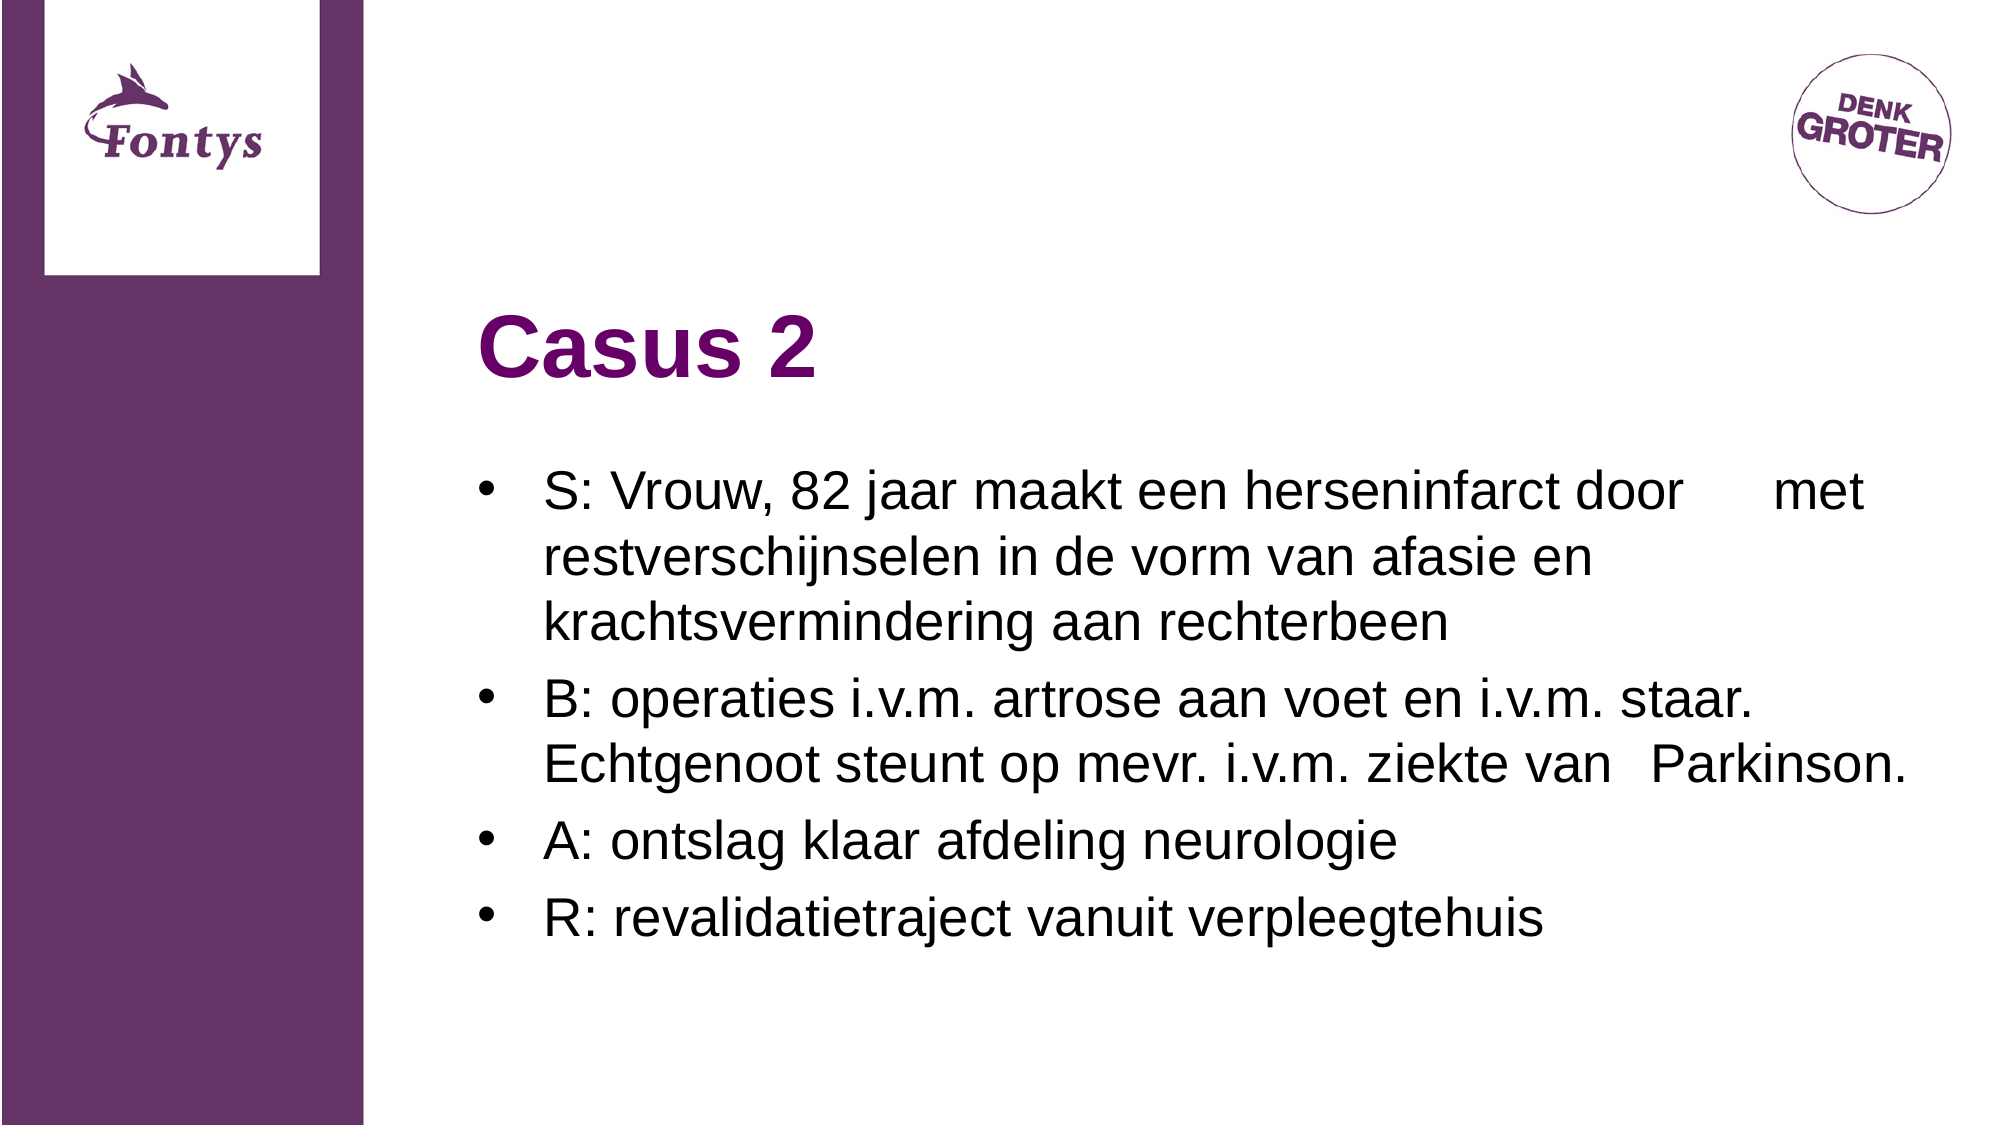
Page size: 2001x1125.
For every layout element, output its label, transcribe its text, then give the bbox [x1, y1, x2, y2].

picture [0, 0, 2000, 1125]
list S: Vrouw, 82 jaar maakt een herseninfarct door met restverschijnselen in de vorm van afasie en krachtsvermindering aan rechterbeen B: operaties i.v.m. artrose aan voet en i.v.m. staar. Echtgenoot steunt op mevr. i.v.m. ziekte van Parkinson. A: ontslag klaar afdeling neurologie R: revalidatietraject vanuit verpleegtehuis [462, 447, 1942, 1002]
title Casus 2 [462, 248, 1942, 437]
